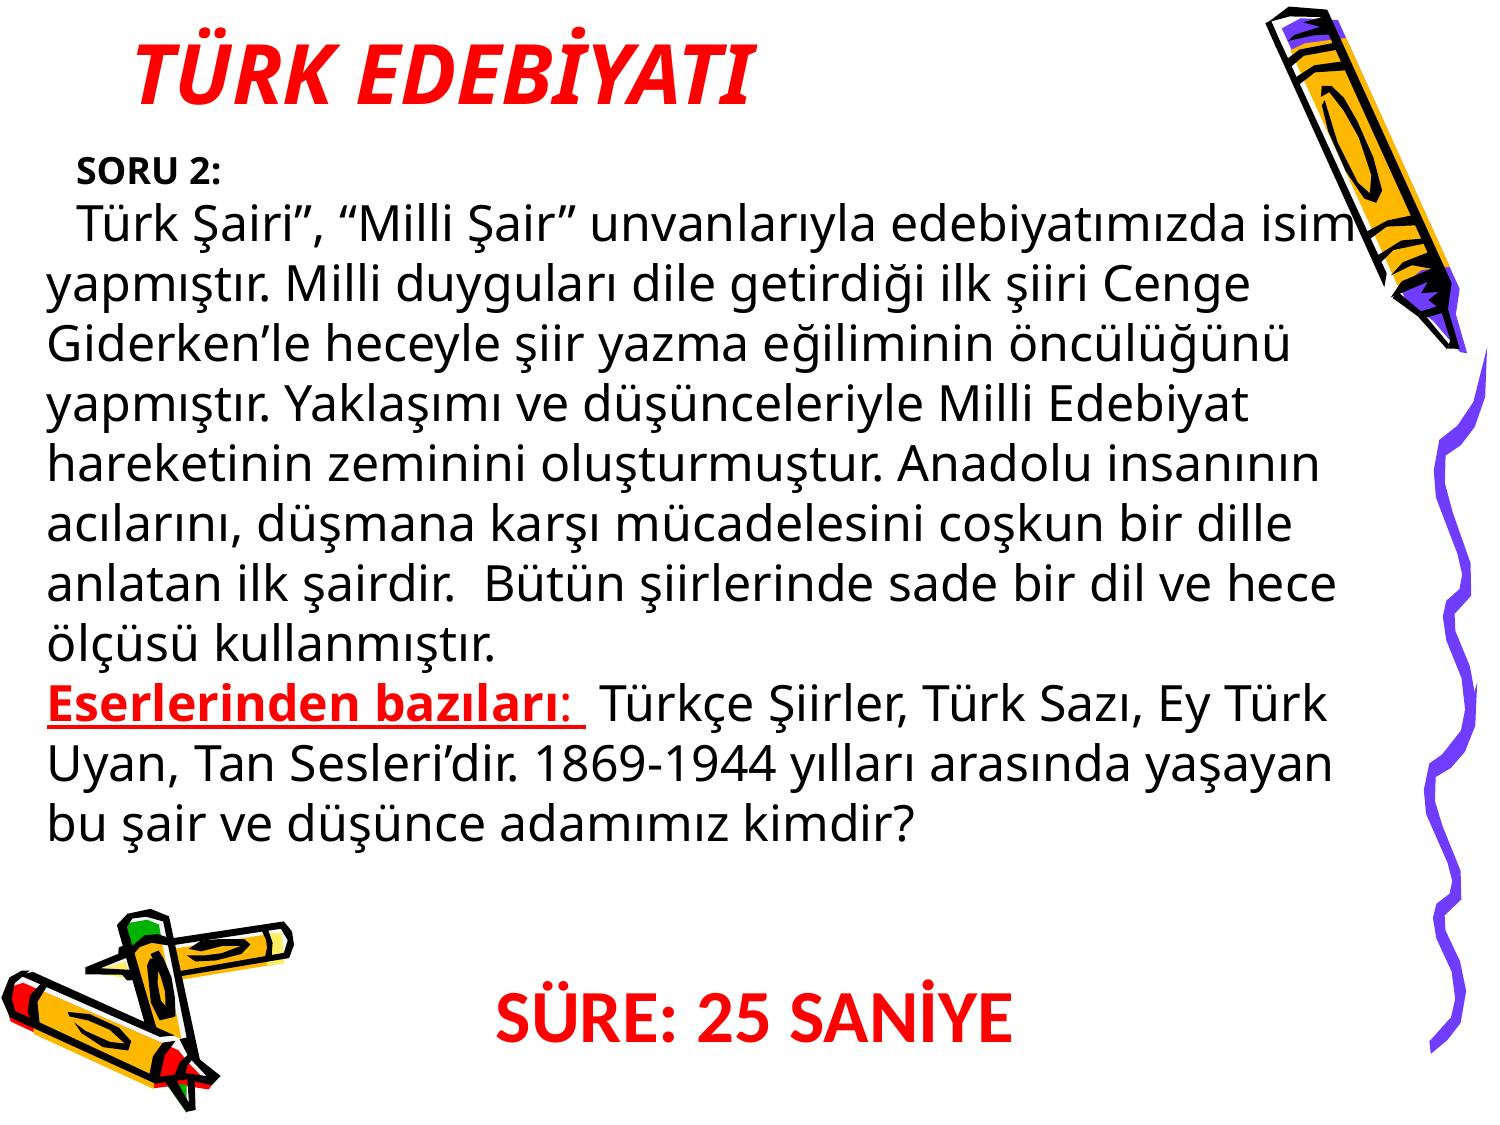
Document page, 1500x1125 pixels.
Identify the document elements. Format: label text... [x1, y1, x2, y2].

text_box TÜRK EDEBİYATI [27, 0, 879, 142]
text_box SÜRE: 25 SANİYE [480, 960, 1030, 1066]
text_box SORU 2: Türk Şairi”, “Milli Şair” unvanlarıyla edebiyatımızda isim yapmıştır. Milli duyguları dile getirdiği ilk şiiri Cenge Giderken’le heceyle şiir yazma eğiliminin öncülüğünü yapmıştır. Yaklaşımı ve düşünceleriyle Milli Edebiyat hareketinin zeminini oluşturmuştur. Anadolu insanının acılarını, düşmana karşı mücadelesini coşkun bir dille anlatan ilk şairdir. Bütün şiirlerinde sade bir dil ve hece ölçüsü kullanmıştır. Eserlerinden bazıları: Türkçe Şiirler, Türk Sazı, Ey Türk Uyan, Tan Sesleri’dir. 1869-1944 yılları arasında yaşayan bu şair ve düşünce adamımız kimdir? [32, 139, 1402, 860]
